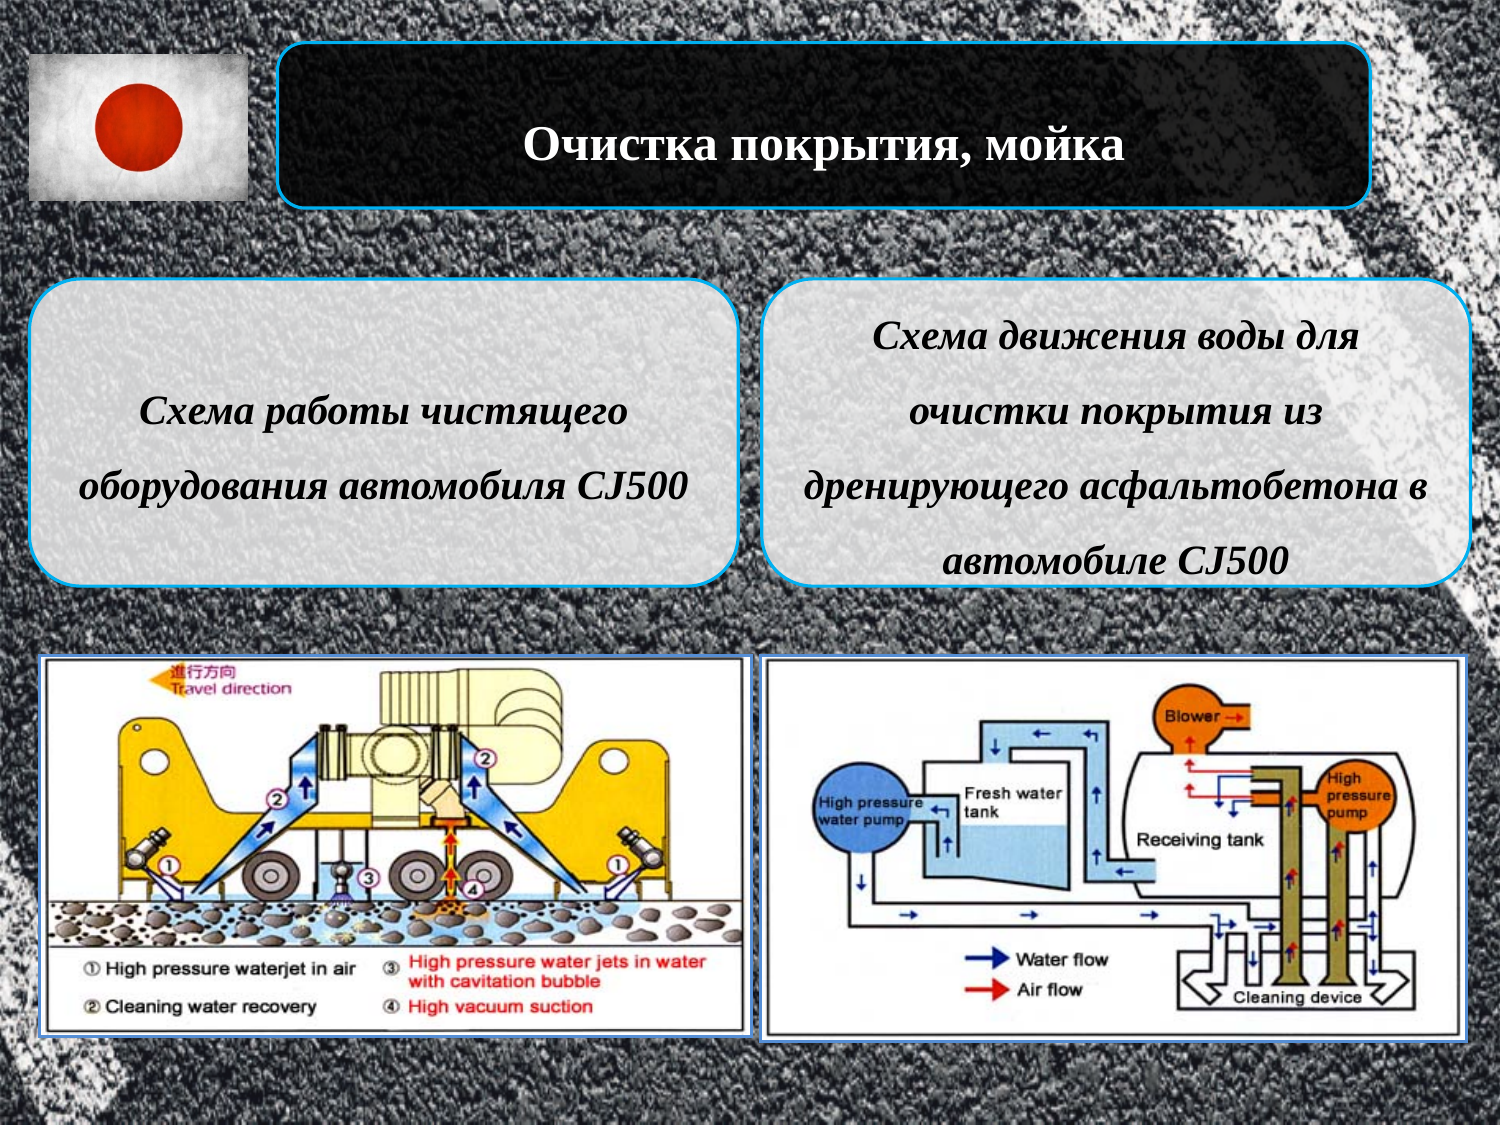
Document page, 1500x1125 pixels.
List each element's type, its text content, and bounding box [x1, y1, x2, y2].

text_box [289, 204, 1223, 257]
text_box Очистка покрытия, мойка [277, 42, 1371, 209]
text_box Схема работы чистящего оборудования автомобиля CJ500 [29, 278, 739, 587]
text_box Схема движения воды для очистки покрытия из дренирующего асфальтобетона в автомобиле CJ500 [761, 278, 1471, 587]
picture [0, 0, 1500, 1125]
